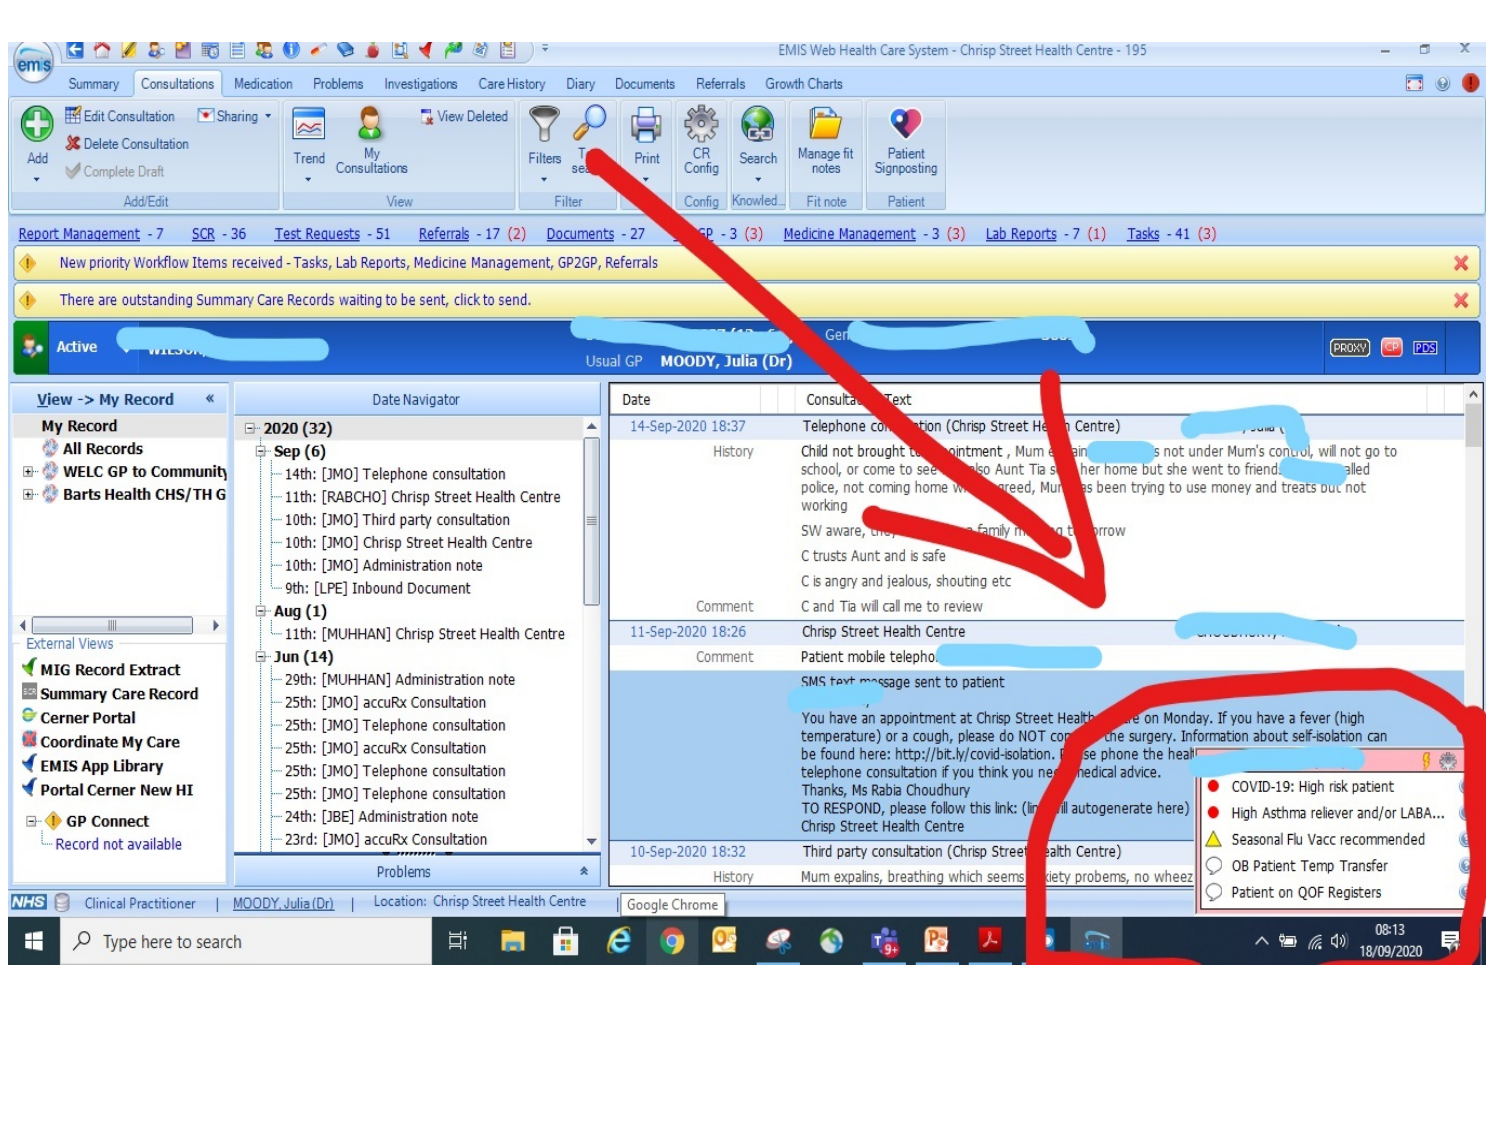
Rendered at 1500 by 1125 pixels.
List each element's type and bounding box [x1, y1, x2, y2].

picture [7, 42, 1486, 965]
